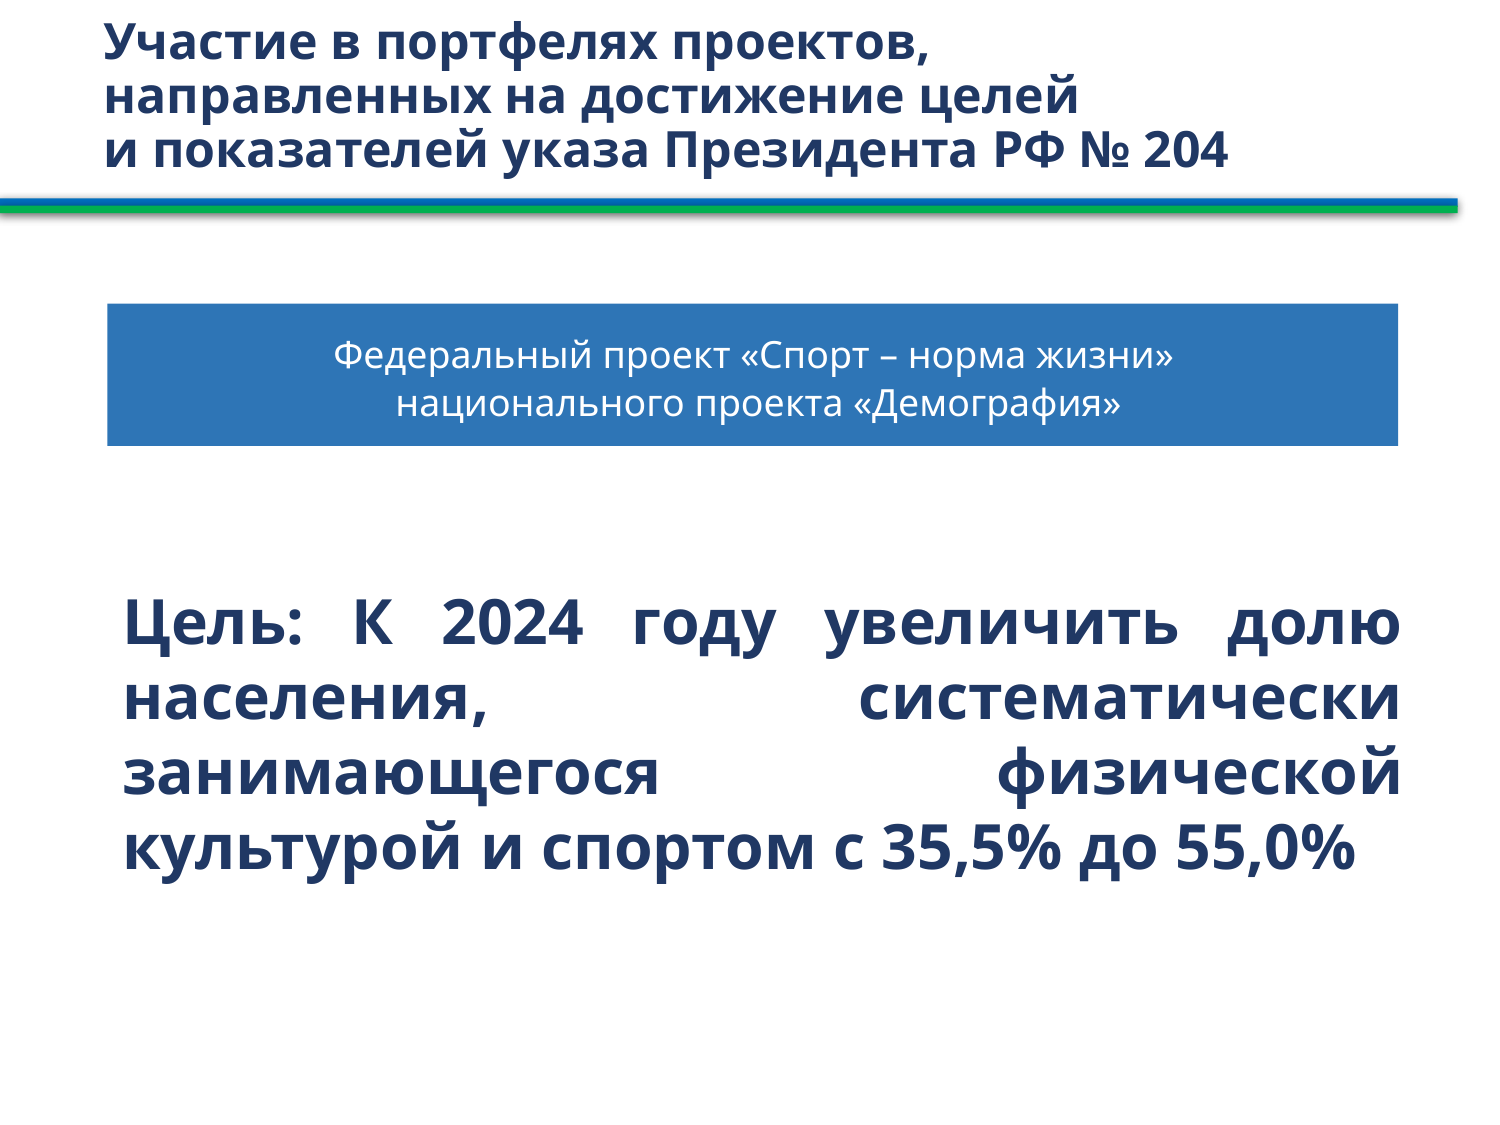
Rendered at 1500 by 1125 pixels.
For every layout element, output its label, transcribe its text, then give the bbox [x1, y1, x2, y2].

text_box Федеральный проект «Спорт – норма жизни» национального проекта «Демография» [165, 320, 1352, 432]
text_box Участие в портфелях проектов, направленных на достижение целей и показателей указа Президента РФ № 204 [88, 38, 1500, 186]
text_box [0, 198, 1458, 214]
text_box Цель: К 2024 году увеличить долю населения, систематически занимающегося физической культурой и спортом с 35,5% до 55,0% [107, 574, 1419, 890]
text_box [106, 303, 1399, 447]
